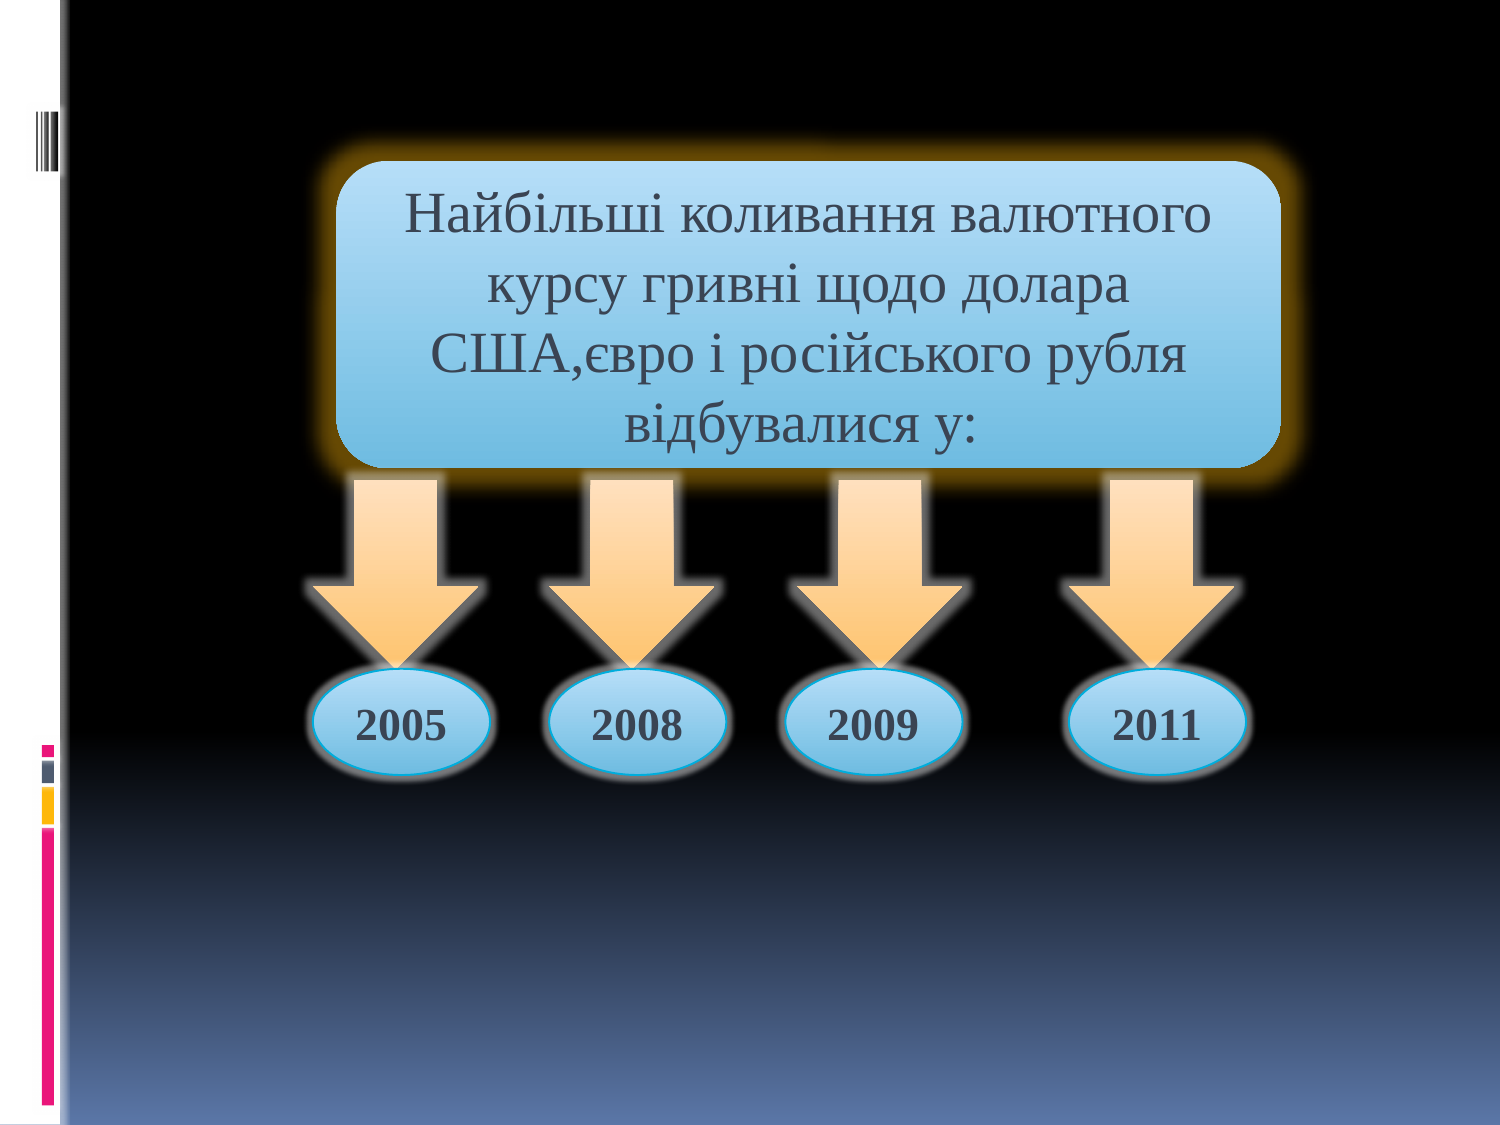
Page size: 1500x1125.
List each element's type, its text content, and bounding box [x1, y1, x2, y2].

text_box [549, 479, 715, 660]
text_box Найбільші коливання валютного курсу гривні щодо долара США,євро і російського рубля відбувалися у: [336, 160, 1282, 469]
text_box 2005 [311, 667, 492, 777]
text_box 2008 [548, 667, 728, 777]
text_box 2011 [1067, 667, 1248, 777]
text_box Найбільші коливання валютного курсу гривні щодо долара США,євро і російського рубля відбувалися у: [314, 138, 1308, 385]
text_box 2009 [784, 667, 964, 777]
subtitle [88, 42, 1364, 385]
text_box [312, 479, 479, 660]
text_box [797, 479, 963, 660]
text_box [1068, 479, 1235, 660]
